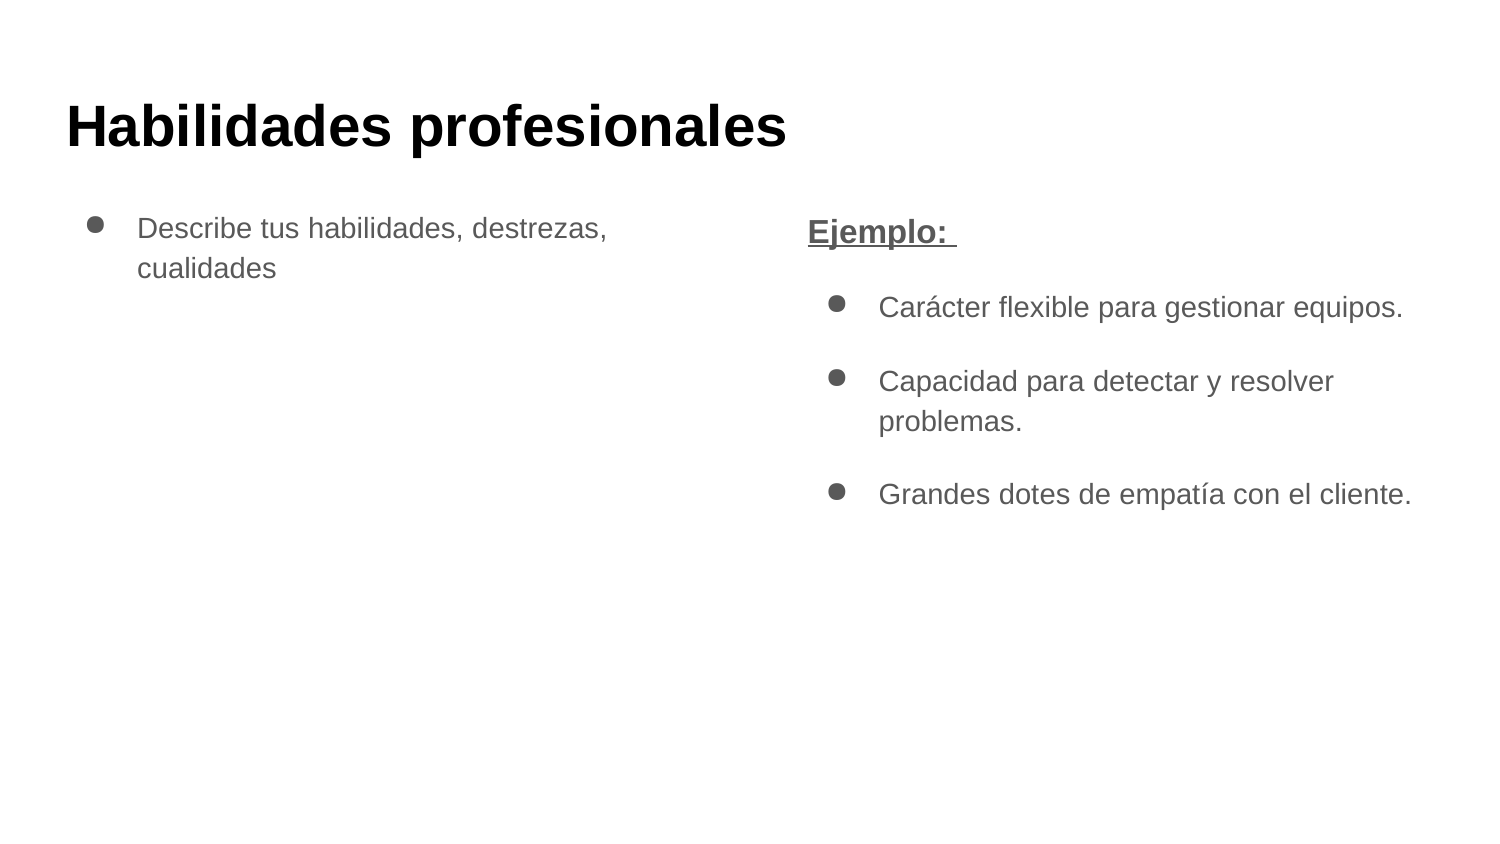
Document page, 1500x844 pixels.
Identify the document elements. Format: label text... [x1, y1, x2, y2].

title Habilidades profesionales [51, 72, 1449, 167]
list Ejemplo: Carácter flexible para gestionar equipos. Capacidad para detectar y resolver problemas. Grandes dotes de empatía con el cliente. [792, 189, 1449, 750]
list Describe tus habilidades, destrezas, cualidades [51, 189, 708, 750]
